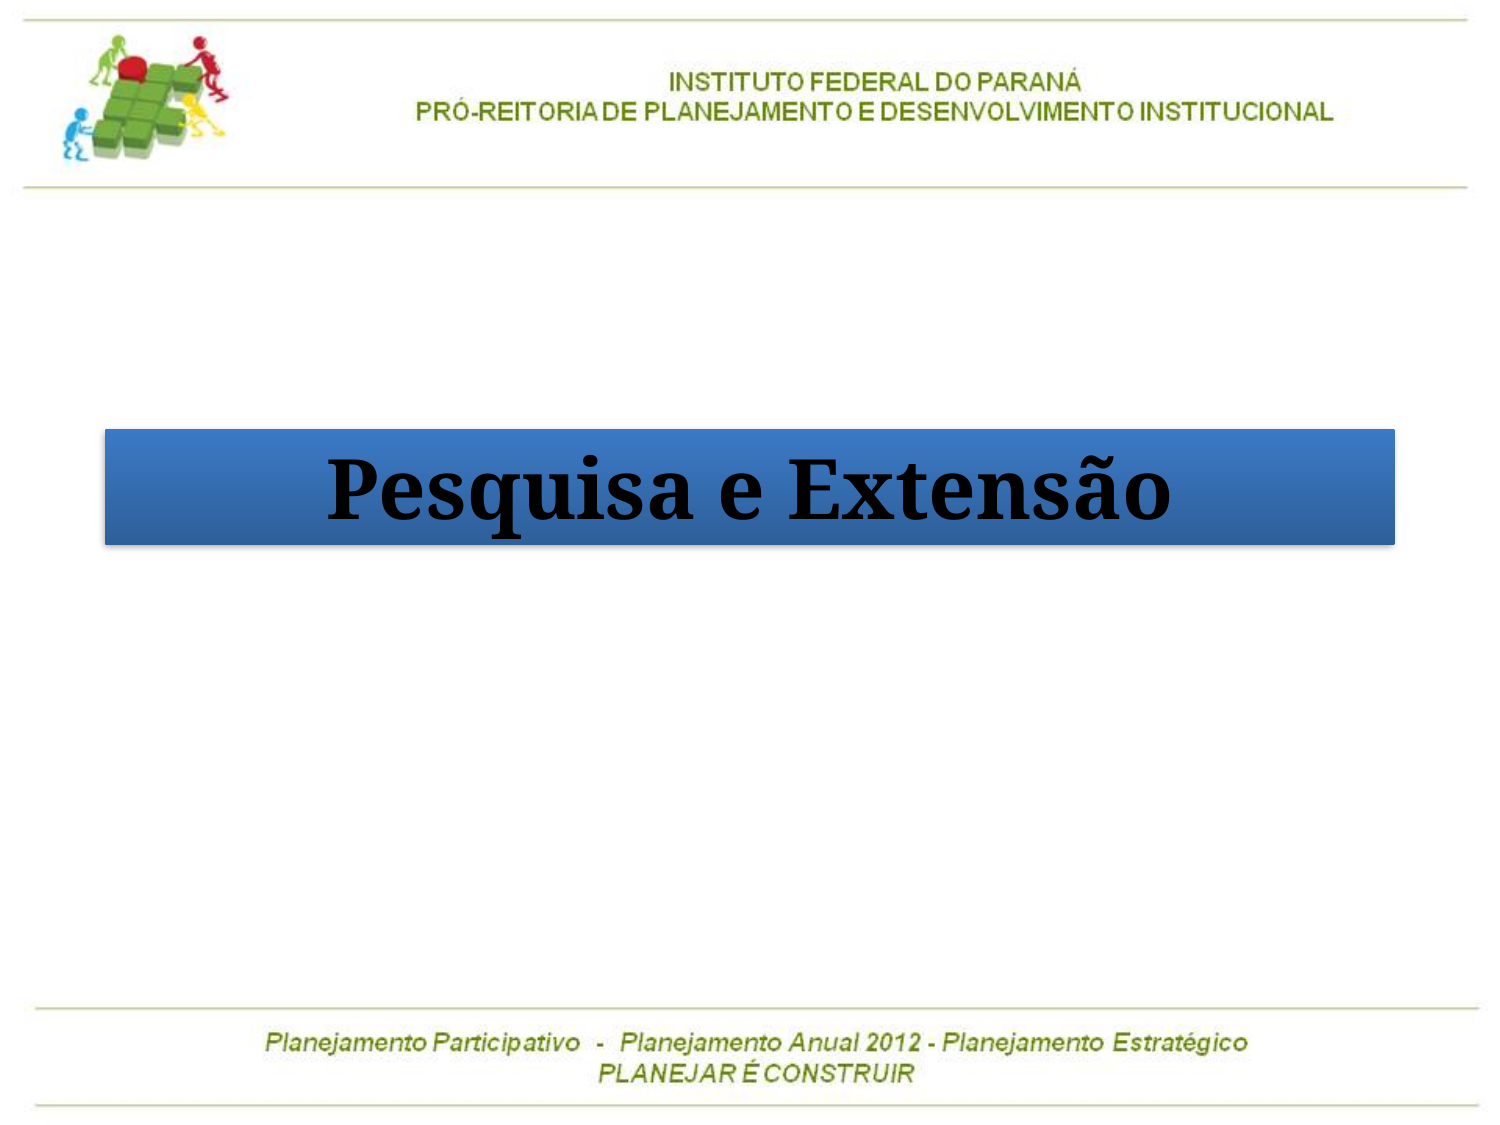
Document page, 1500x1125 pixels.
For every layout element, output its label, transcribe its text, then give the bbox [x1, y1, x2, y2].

text_box Pesquisa e Extensão [105, 429, 1395, 545]
picture [0, 0, 1500, 1125]
